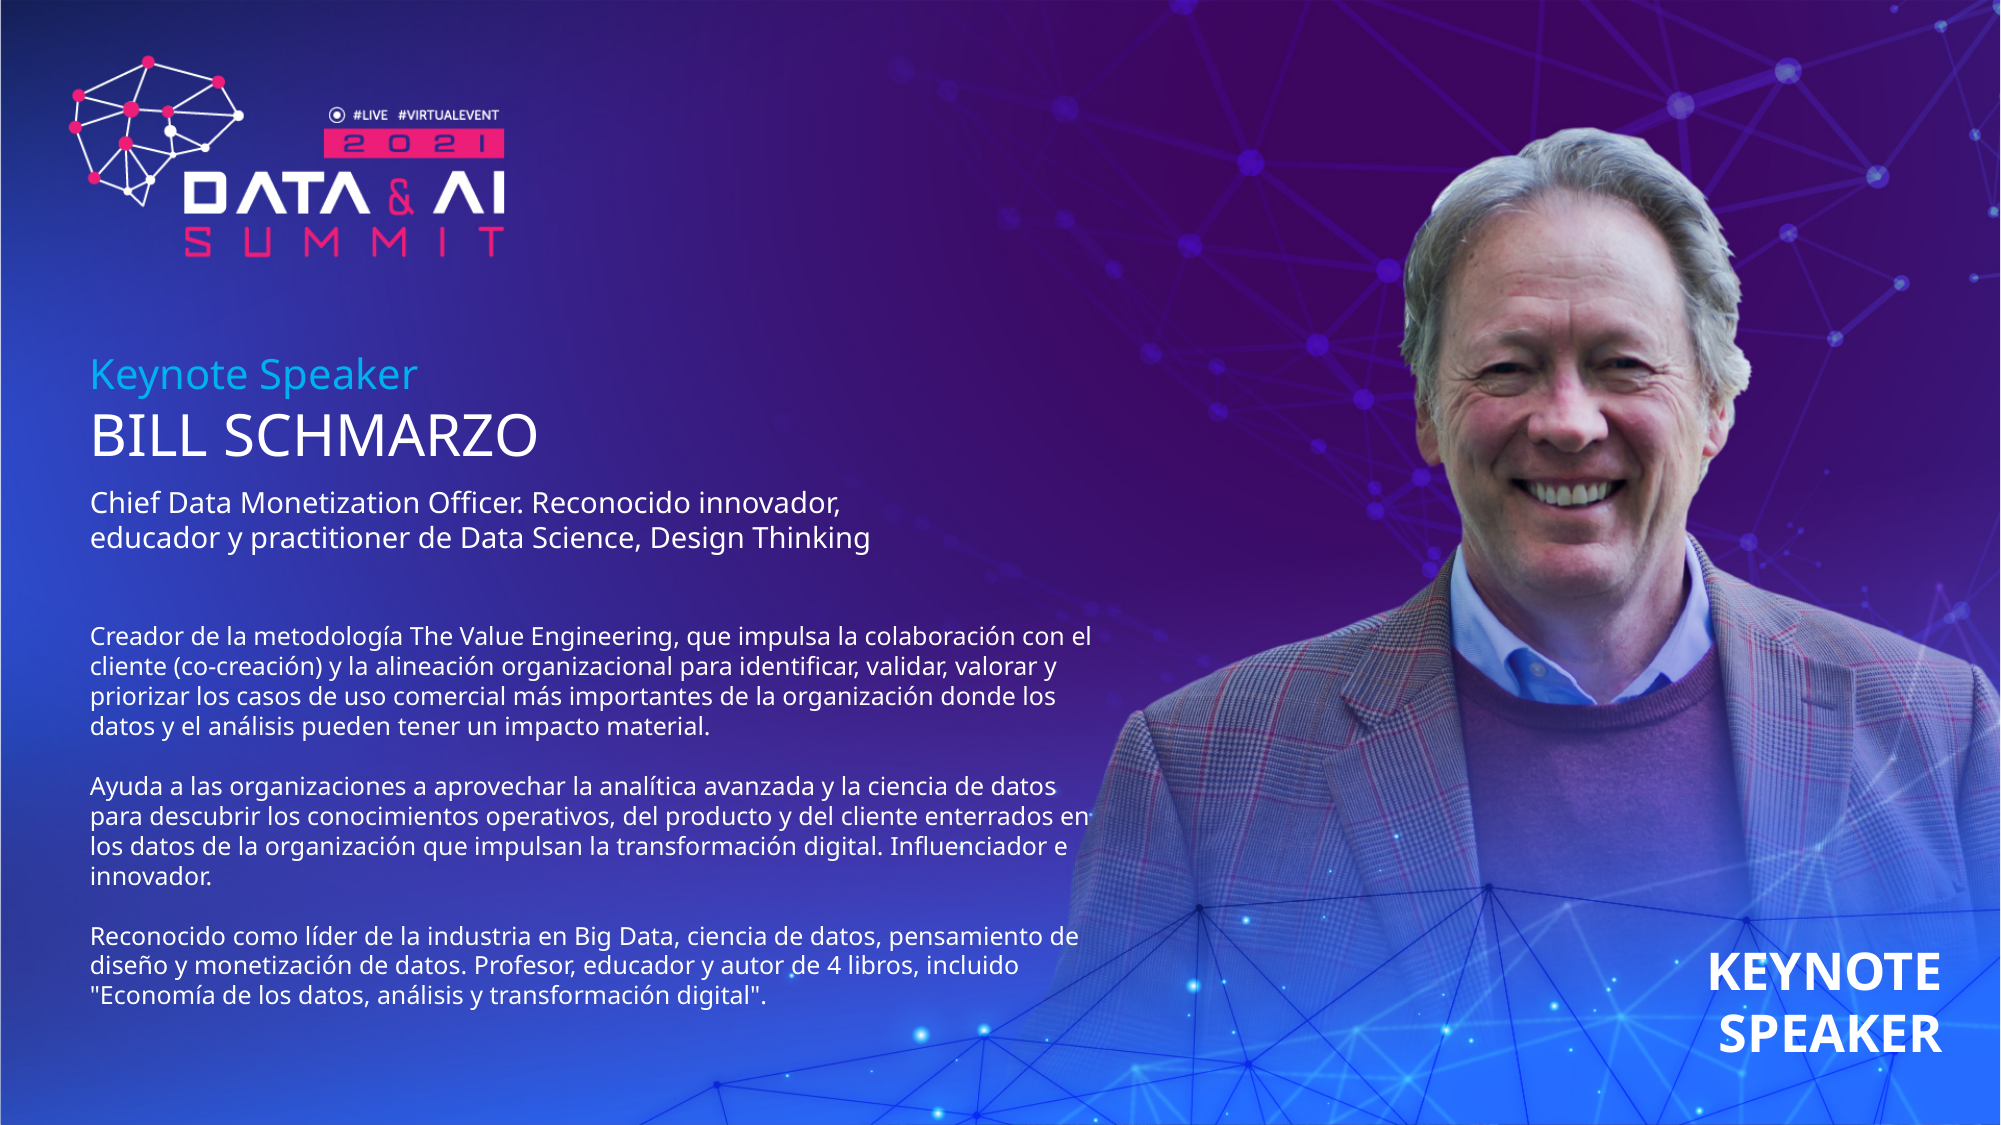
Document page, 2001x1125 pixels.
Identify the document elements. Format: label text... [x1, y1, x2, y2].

text_box Chief Data Monetization Officer. Reconocido innovador, educador y practitioner de Data Science, Design Thinking [75, 476, 926, 562]
text_box KEYNOTE SPEAKER [1609, 930, 1958, 1071]
picture [0, 0, 2001, 1125]
text_box Creador de la metodología The Value Engineering, que impulsa la colaboración con el cliente (co-creación) y la alineación organizacional para identificar, validar, valorar y priorizar los casos de uso comercial más importantes de la organización donde los datos y el análisis pueden tener un impacto material. Ayuda a las organizaciones a aprovechar la analítica avanzada y la ciencia de datos para descubrir los conocimientos operativos, del producto y del cliente enterrados en los datos de la organización que impulsan la transformación digital. Influenciador e innovador. Reconocido como líder de la industria en Big Data, ciencia de datos, pensamiento de diseño y monetización de datos. Profesor, educador y autor de 4 libros, incluido "Economía de los datos, análisis y transformación digital". [74, 613, 1125, 1018]
text_box Keynote Speaker BILL SCHMARZO [74, 340, 979, 476]
